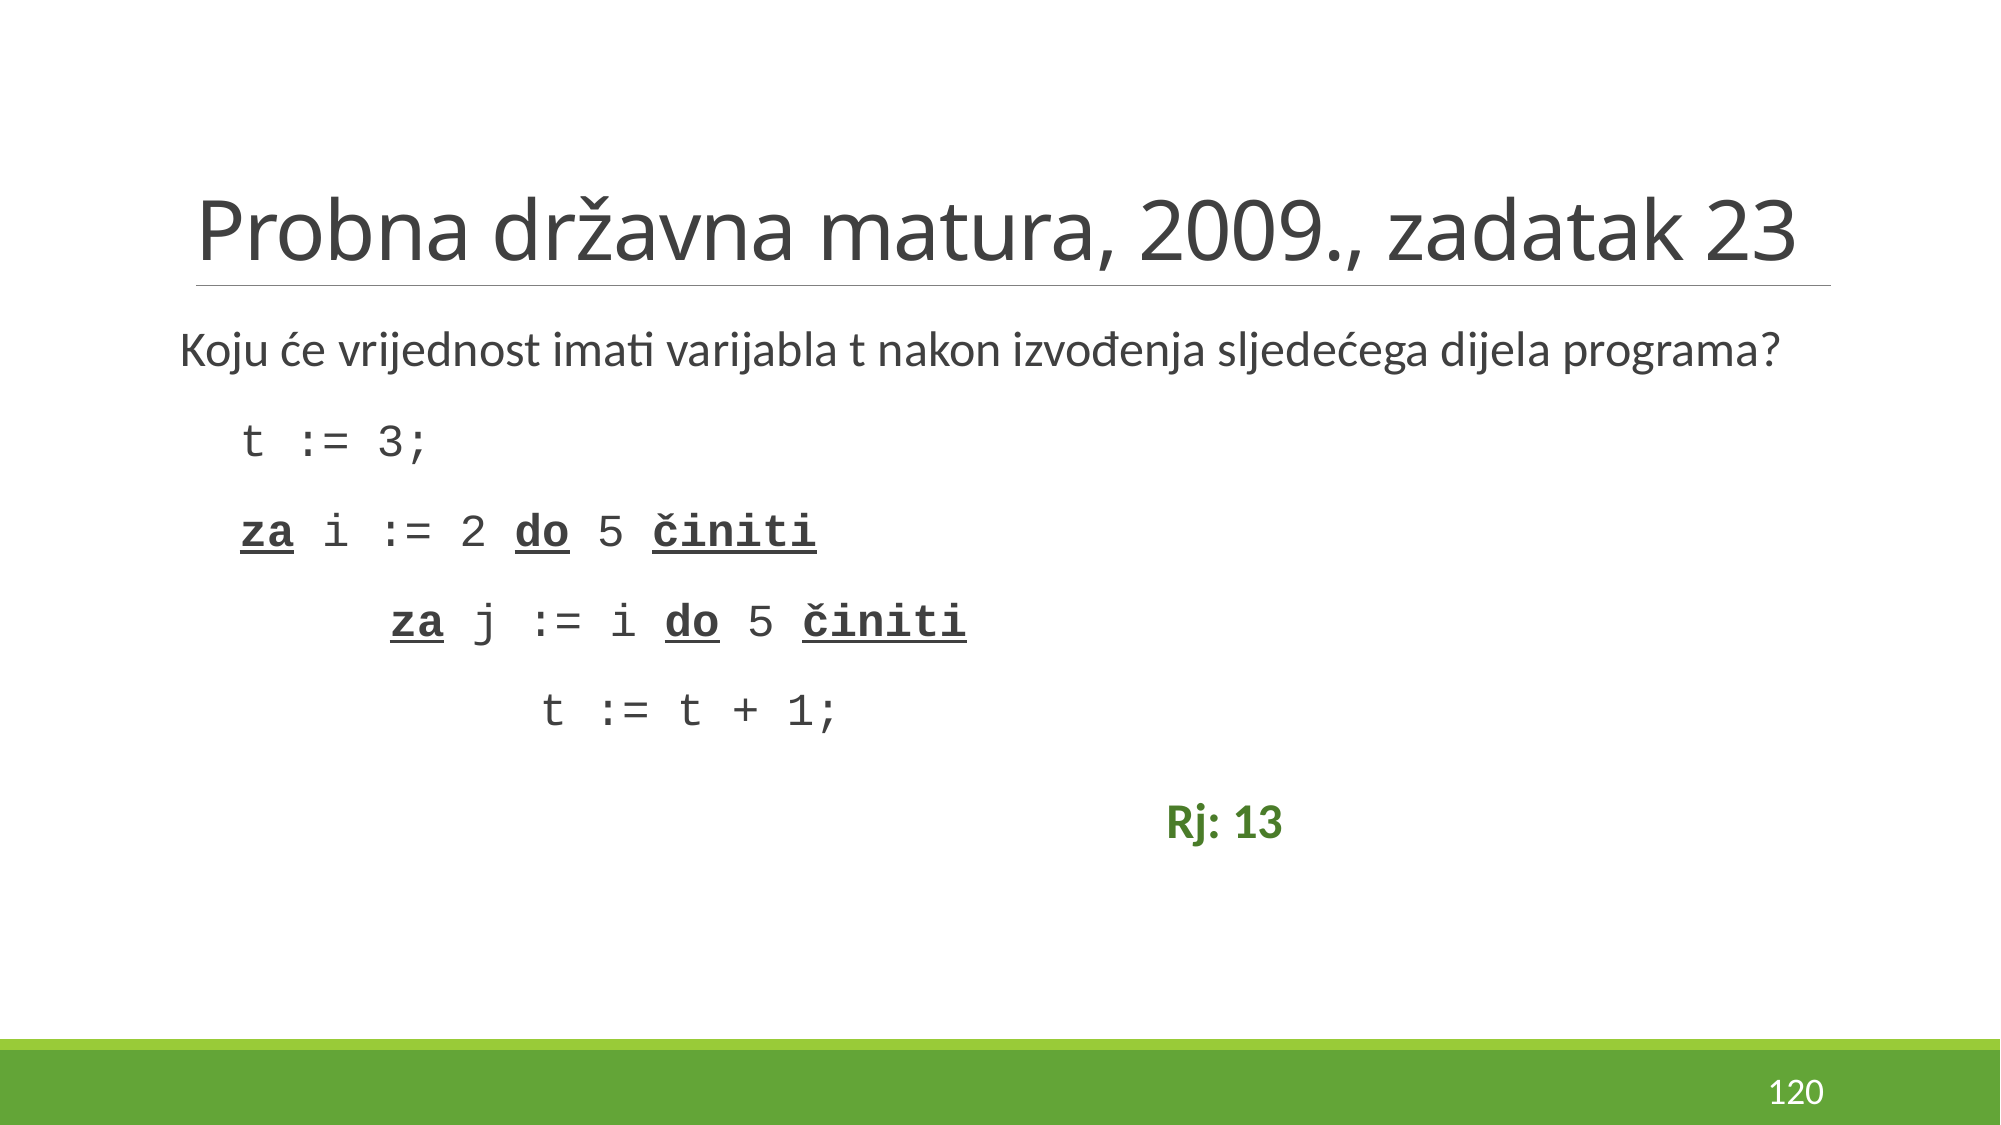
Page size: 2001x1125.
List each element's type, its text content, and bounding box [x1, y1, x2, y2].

text_box Rj: 13 [1151, 780, 1657, 856]
slide_number 120 [1624, 1059, 1840, 1120]
title Probna državna matura, 2009., zadatak 23 [180, 47, 1830, 285]
list Koju će vrijednost imati varijabla t nakon izvođenja sljedećega dijela programa? t := 3; za i := 2 do 5 činiti za j := i do 5 činiti t := t + 1; [180, 302, 1830, 963]
